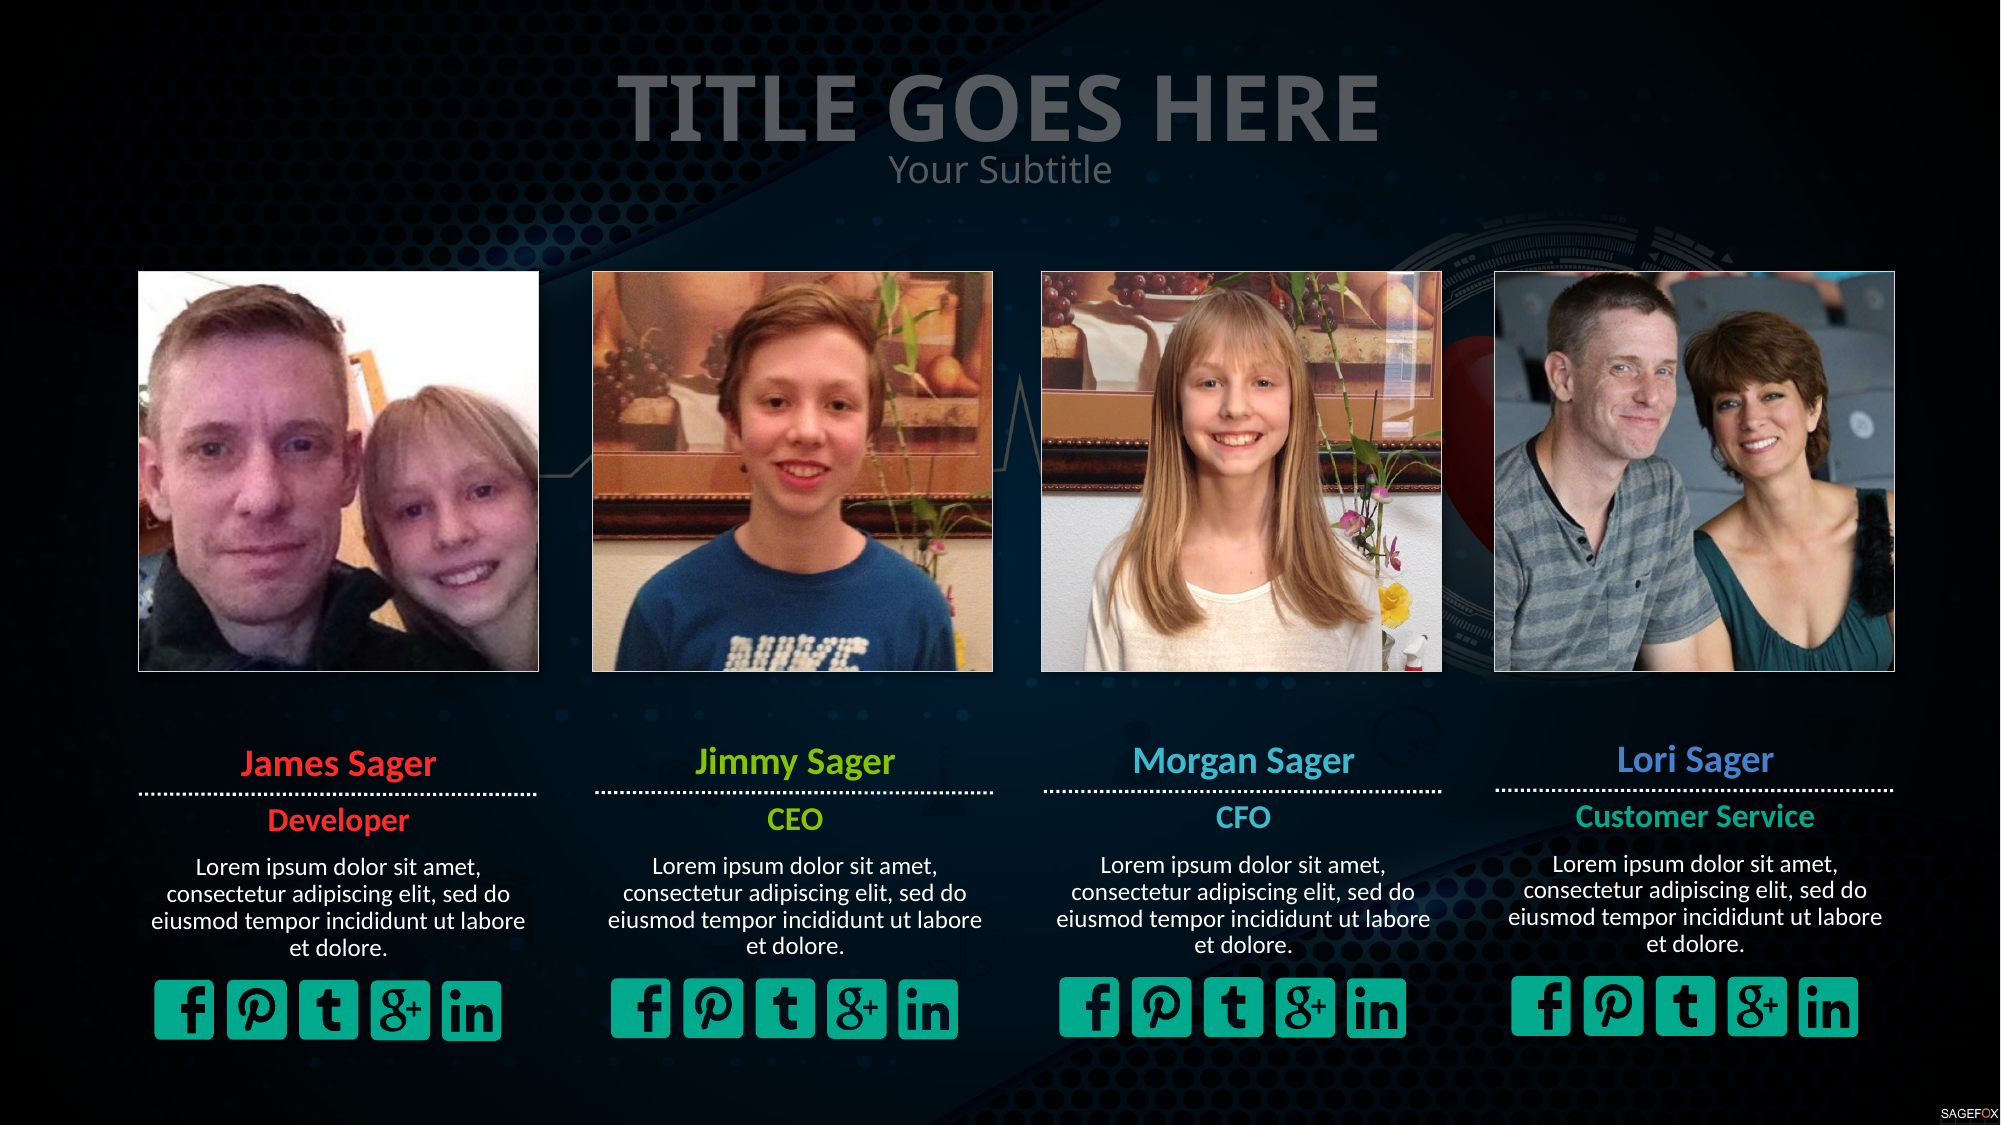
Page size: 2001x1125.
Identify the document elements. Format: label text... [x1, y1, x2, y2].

text_box Morgan Sager [1068, 739, 1419, 782]
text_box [154, 979, 502, 1041]
text_box CEO [620, 798, 971, 841]
text_box Lorem ipsum dolor sit amet, consectetur adipiscing elit, sed do eiusmod tempor incididunt ut labore et dolore. [595, 852, 996, 966]
text_box Customer Service [1520, 796, 1871, 839]
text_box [1511, 976, 1859, 1038]
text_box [1059, 977, 1407, 1039]
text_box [610, 978, 958, 1040]
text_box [548, 42, 1452, 199]
text_box Jimmy Sager [620, 740, 971, 784]
text_box CFO [1068, 797, 1419, 840]
text_box [1040, 270, 1442, 672]
picture [0, 0, 2001, 1125]
text_box [138, 270, 540, 672]
text_box James Sager [163, 742, 514, 785]
text_box Lorem ipsum dolor sit amet, consectetur adipiscing elit, sed do eiusmod tempor incididunt ut labore et dolore. [138, 854, 539, 968]
text_box Developer [163, 799, 514, 842]
text_box Lorem ipsum dolor sit amet, consectetur adipiscing elit, sed do eiusmod tempor incididunt ut labore et dolore. [1043, 851, 1444, 965]
text_box [1494, 271, 1896, 673]
text_box [591, 270, 993, 672]
text_box Lorem ipsum dolor sit amet, consectetur adipiscing elit, sed do eiusmod tempor incididunt ut labore et dolore. [1495, 850, 1896, 964]
text_box Lori Sager [1520, 738, 1871, 781]
